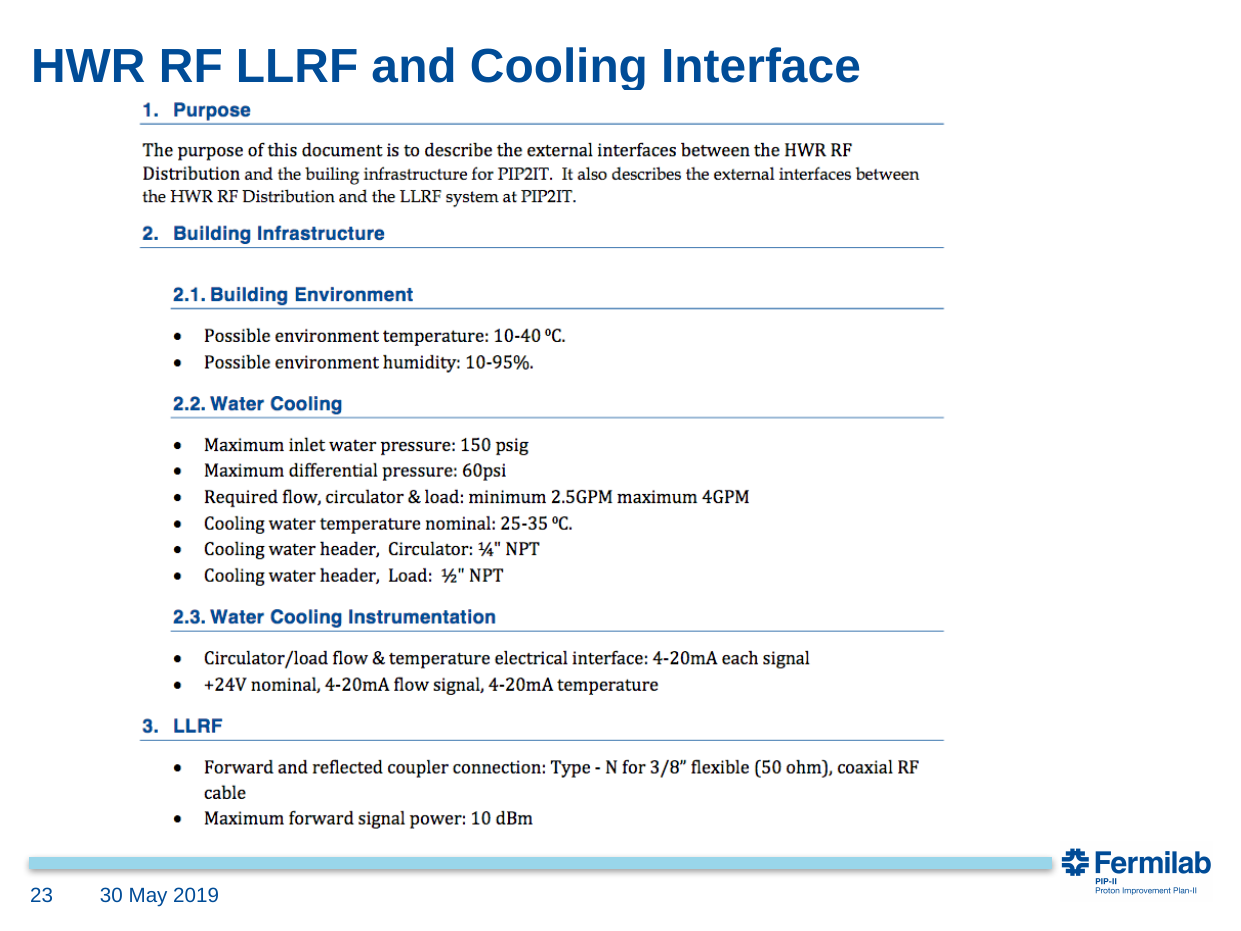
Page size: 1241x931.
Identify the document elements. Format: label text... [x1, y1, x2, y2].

slide_number 23 [30, 882, 87, 915]
picture [1060, 841, 1213, 902]
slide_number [99, 882, 223, 915]
picture [127, 90, 973, 852]
title HWR RF LLRF and Cooling Interface [31, 34, 1210, 93]
